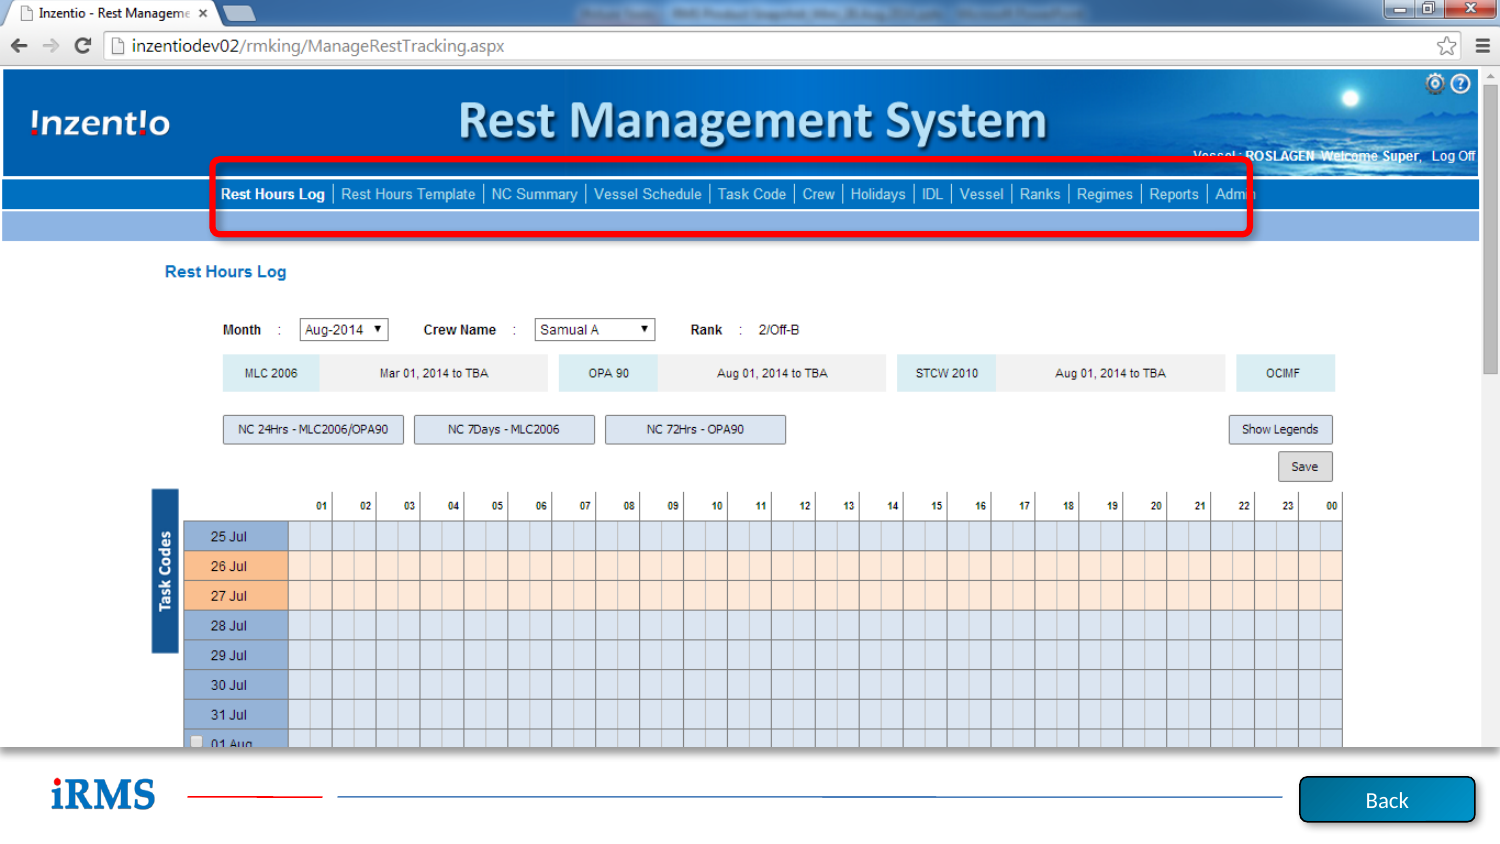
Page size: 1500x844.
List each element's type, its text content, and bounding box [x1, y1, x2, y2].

picture [50, 777, 155, 810]
text_box Back [1297, 774, 1478, 824]
picture [0, 0, 1500, 747]
